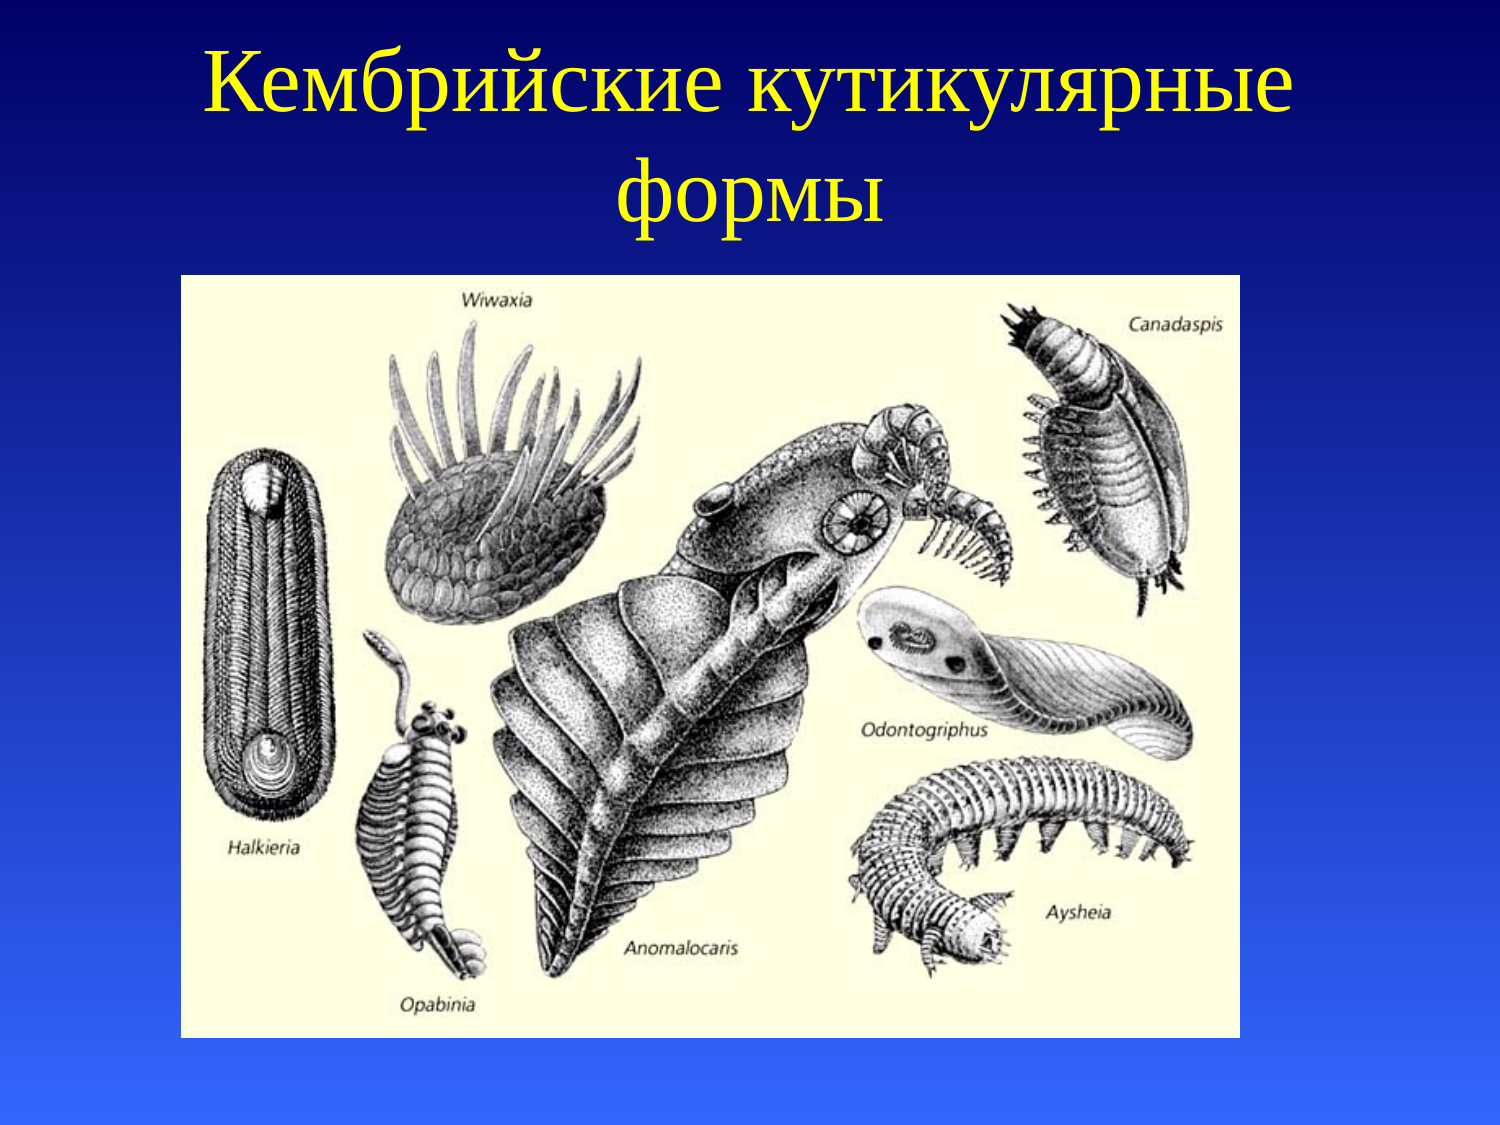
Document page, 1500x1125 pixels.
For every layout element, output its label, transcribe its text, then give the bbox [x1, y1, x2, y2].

title Кембрийские кутикулярные формы [112, 35, 1388, 224]
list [180, 275, 1240, 1038]
